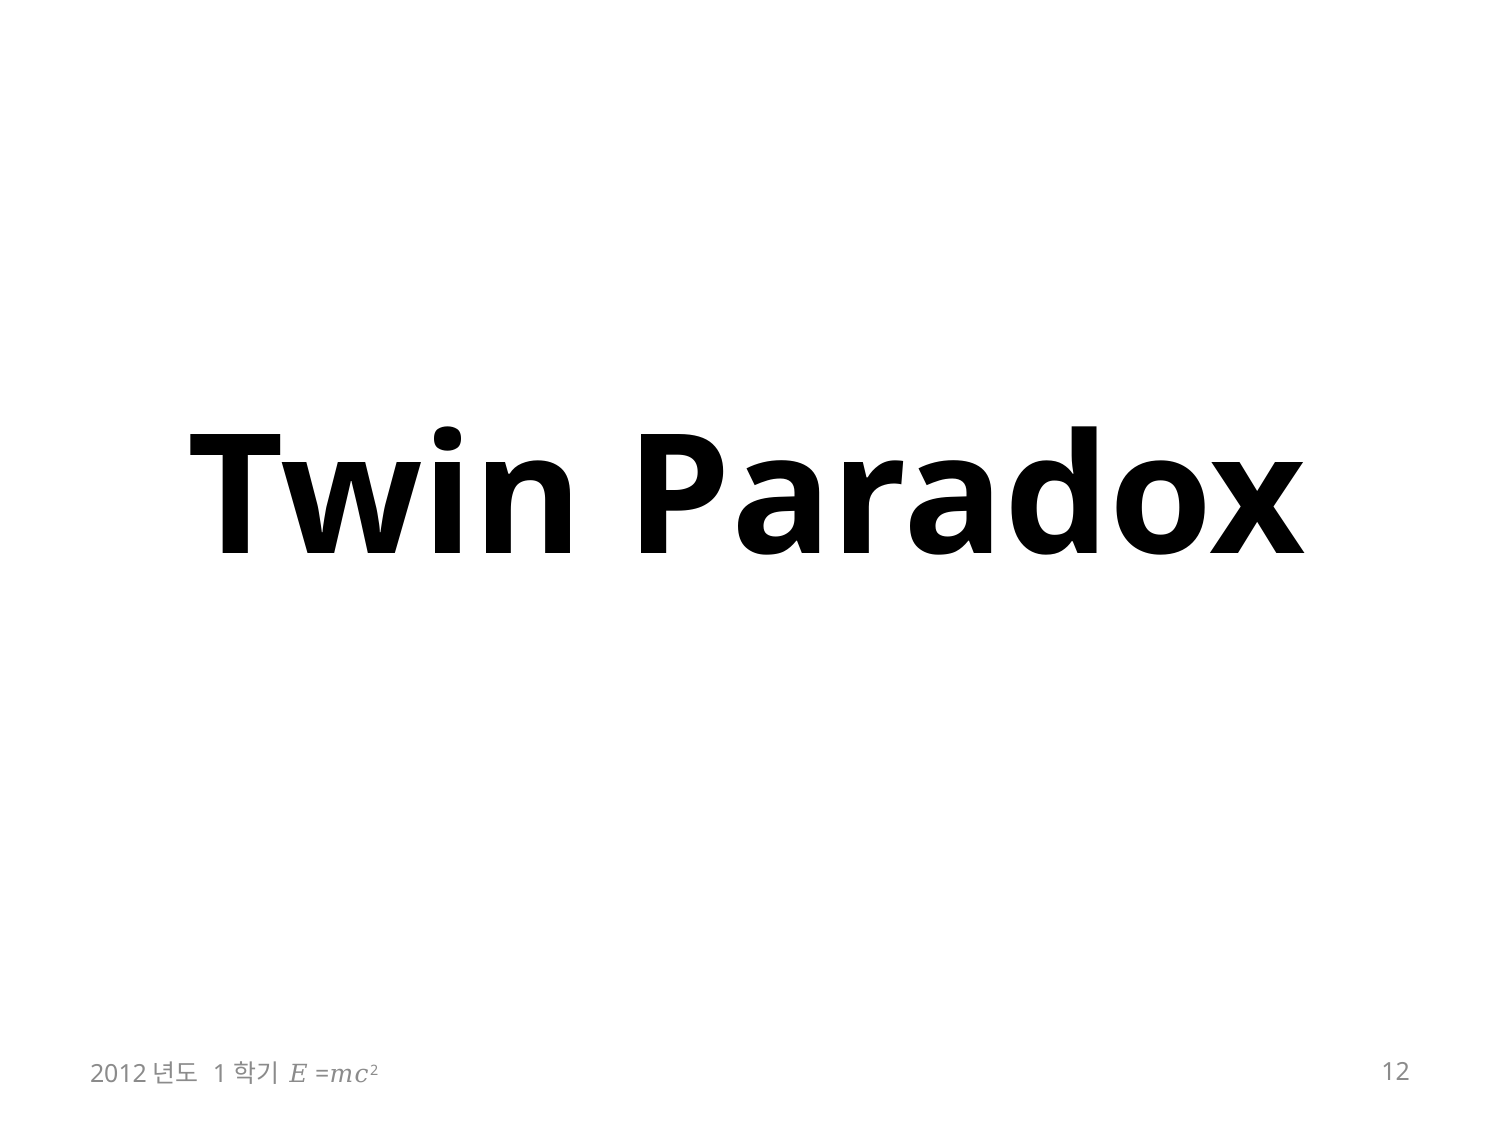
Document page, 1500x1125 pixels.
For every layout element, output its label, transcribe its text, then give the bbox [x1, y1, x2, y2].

slide_number 12 [1074, 1042, 1425, 1103]
slide_number 2012년도 1학기 𝐸=𝑚𝑐2 [75, 1042, 425, 1103]
title Twin Paradox [0, 45, 1495, 929]
